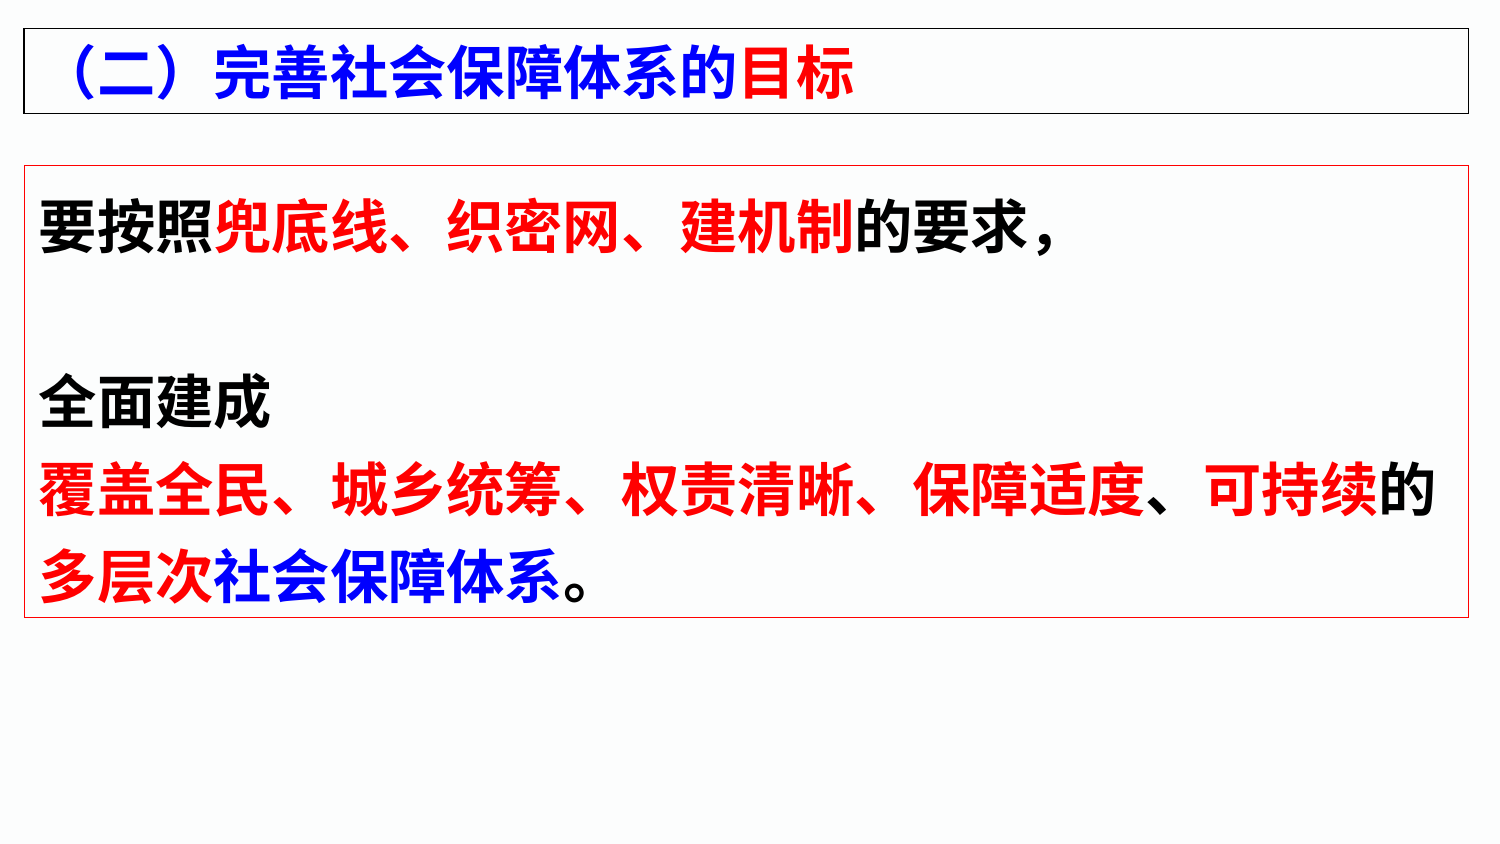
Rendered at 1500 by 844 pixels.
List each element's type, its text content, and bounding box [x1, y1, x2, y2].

text_box 要按照兜底线、织密网、建机制的要求， 全面建成 覆盖全民、城乡统筹、权责清晰、保障适度、可持续的多层次社会保障体系。 [24, 165, 1469, 618]
text_box （二）完善社会保障体系的目标 [24, 28, 1469, 114]
